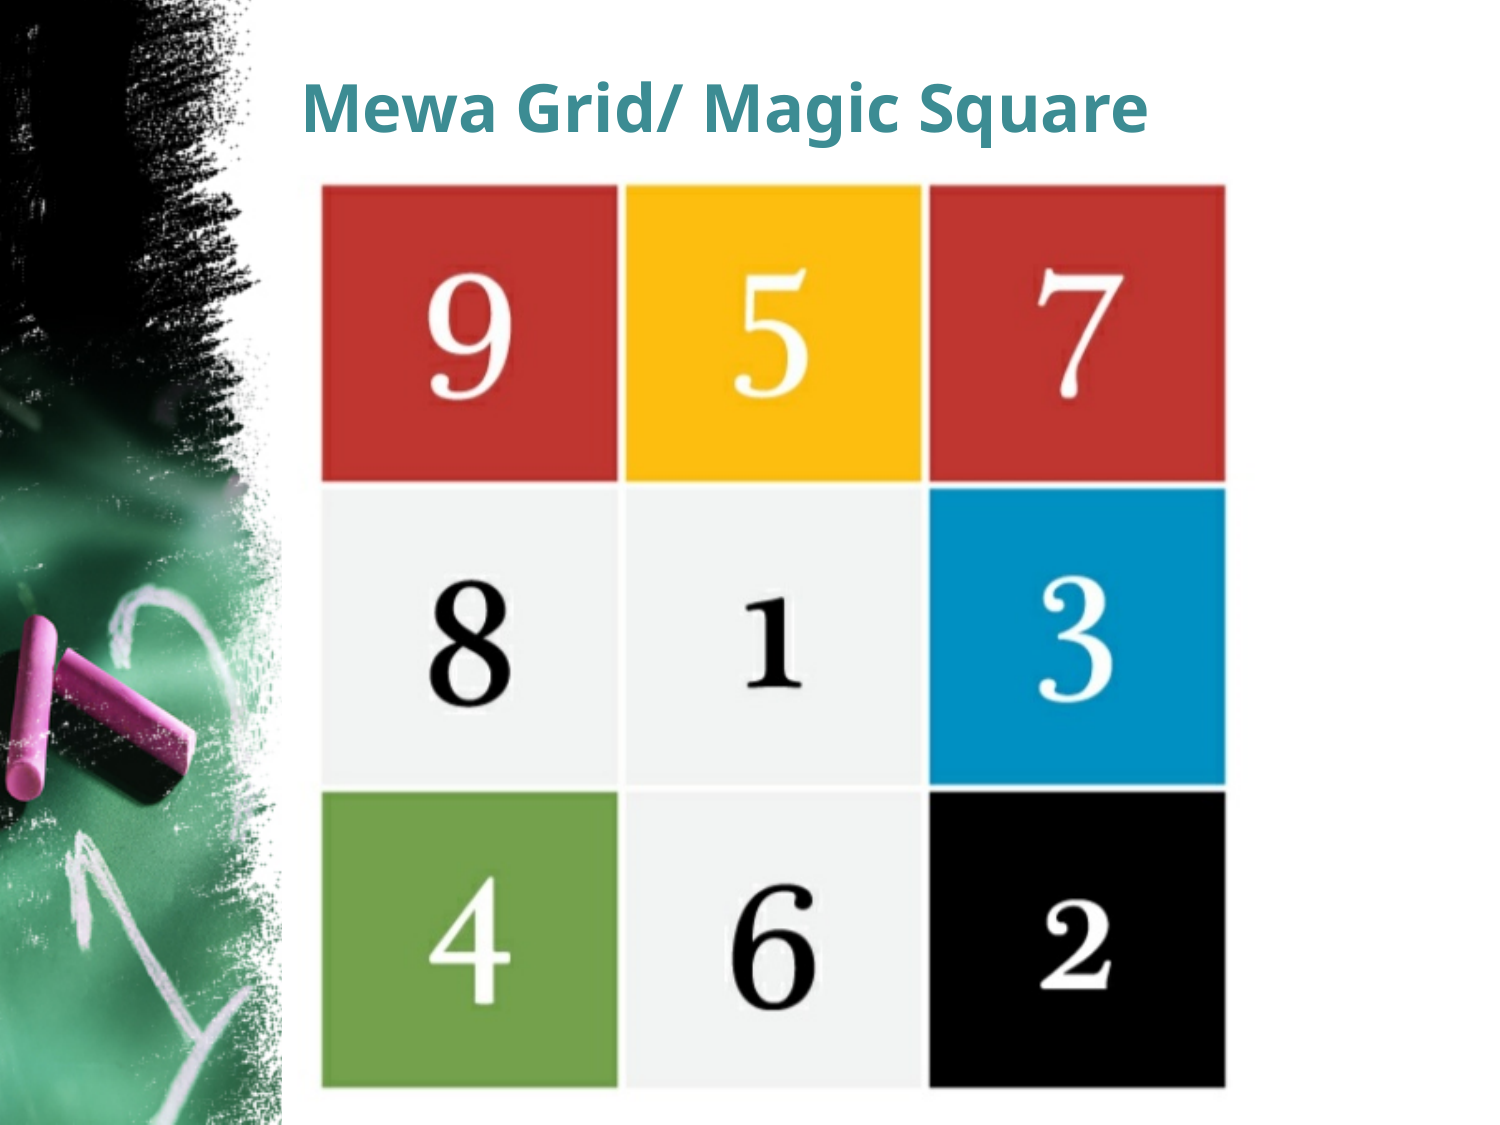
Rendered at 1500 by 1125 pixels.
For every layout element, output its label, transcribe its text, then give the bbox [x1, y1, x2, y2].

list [281, 174, 1260, 1125]
picture [0, 0, 1500, 1125]
title Mewa Grid/ Magic Square [284, 37, 1435, 175]
